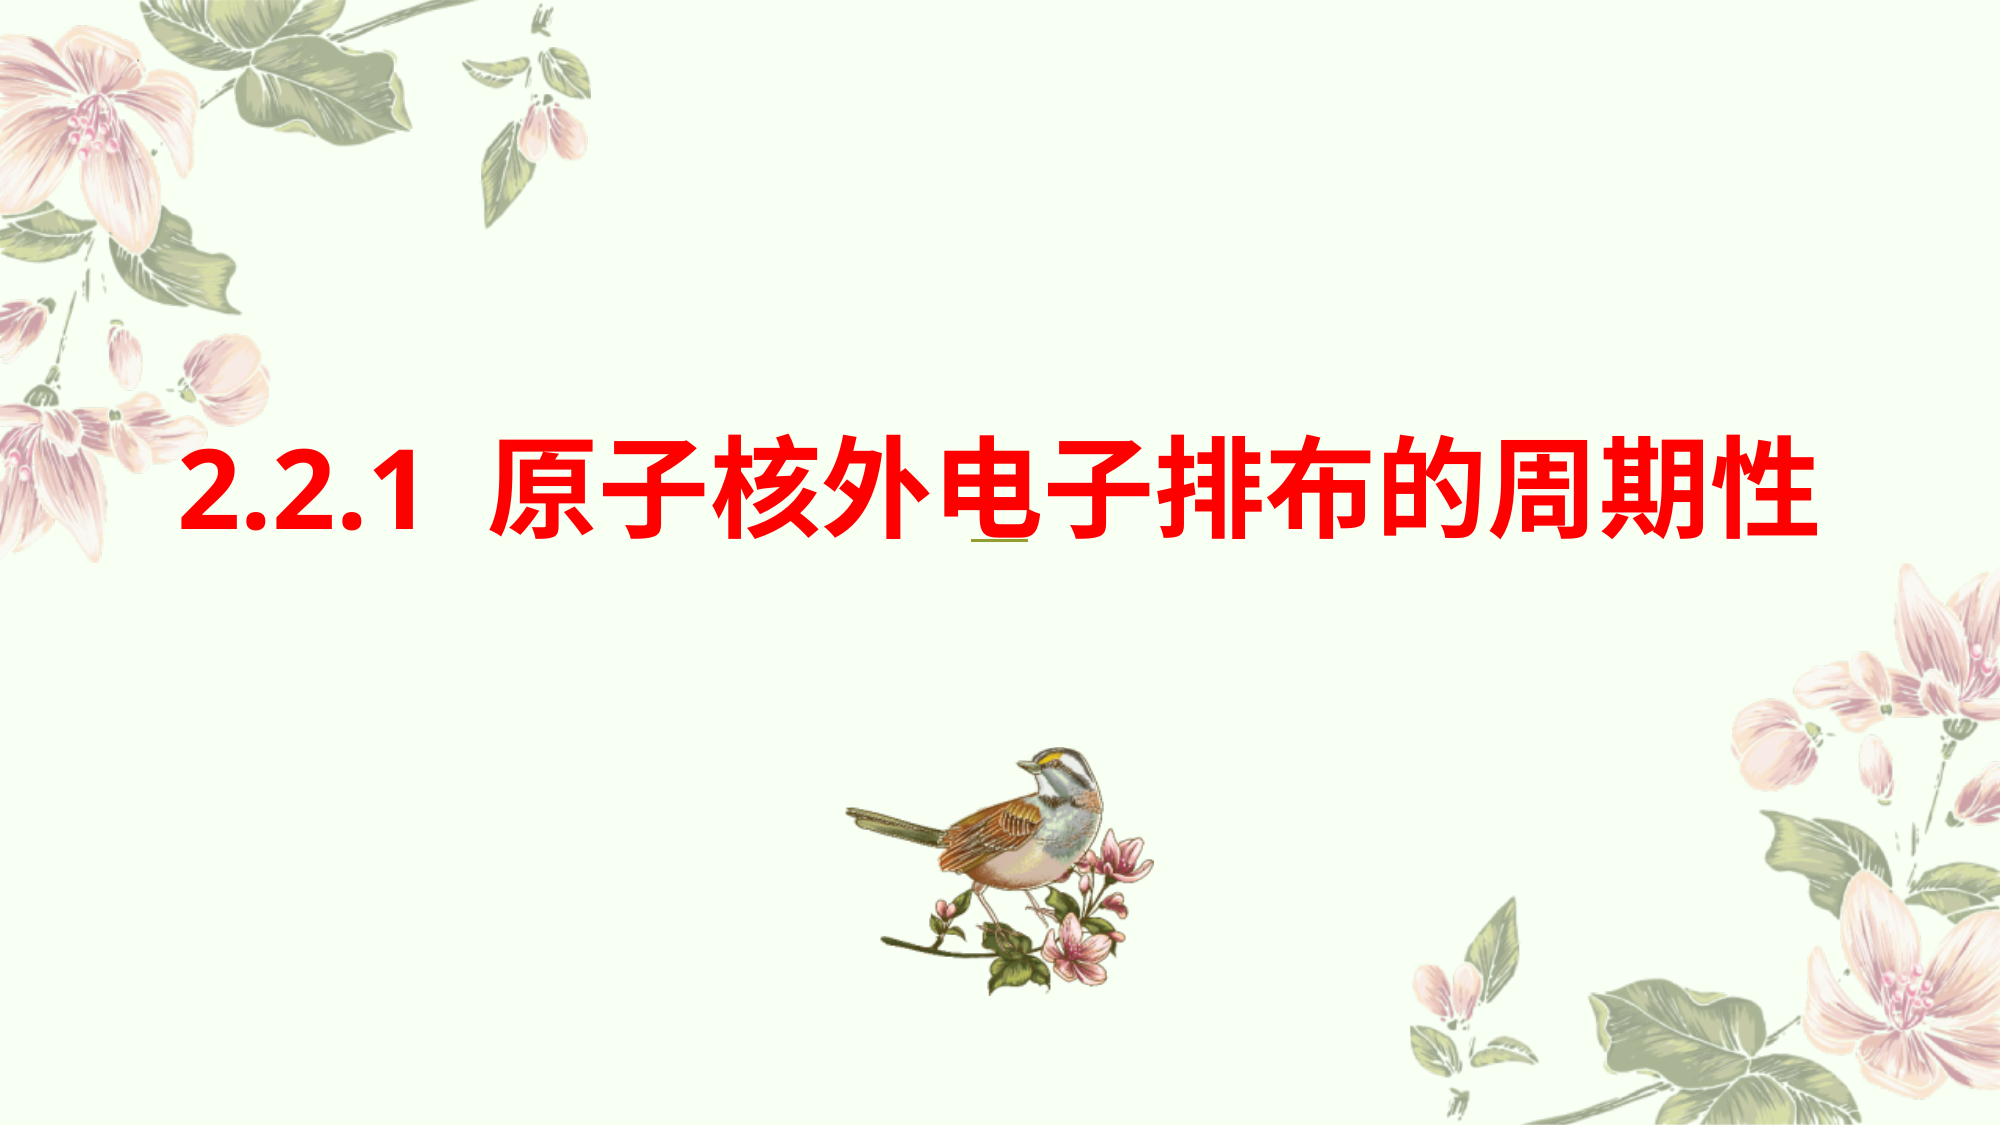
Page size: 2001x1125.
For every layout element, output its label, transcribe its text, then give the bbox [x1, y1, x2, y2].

picture [0, 0, 591, 563]
picture [845, 747, 1154, 996]
picture [1411, 564, 2000, 1125]
text_box 2.2.1 原子核外电子排布的周期性 [132, 410, 1868, 559]
